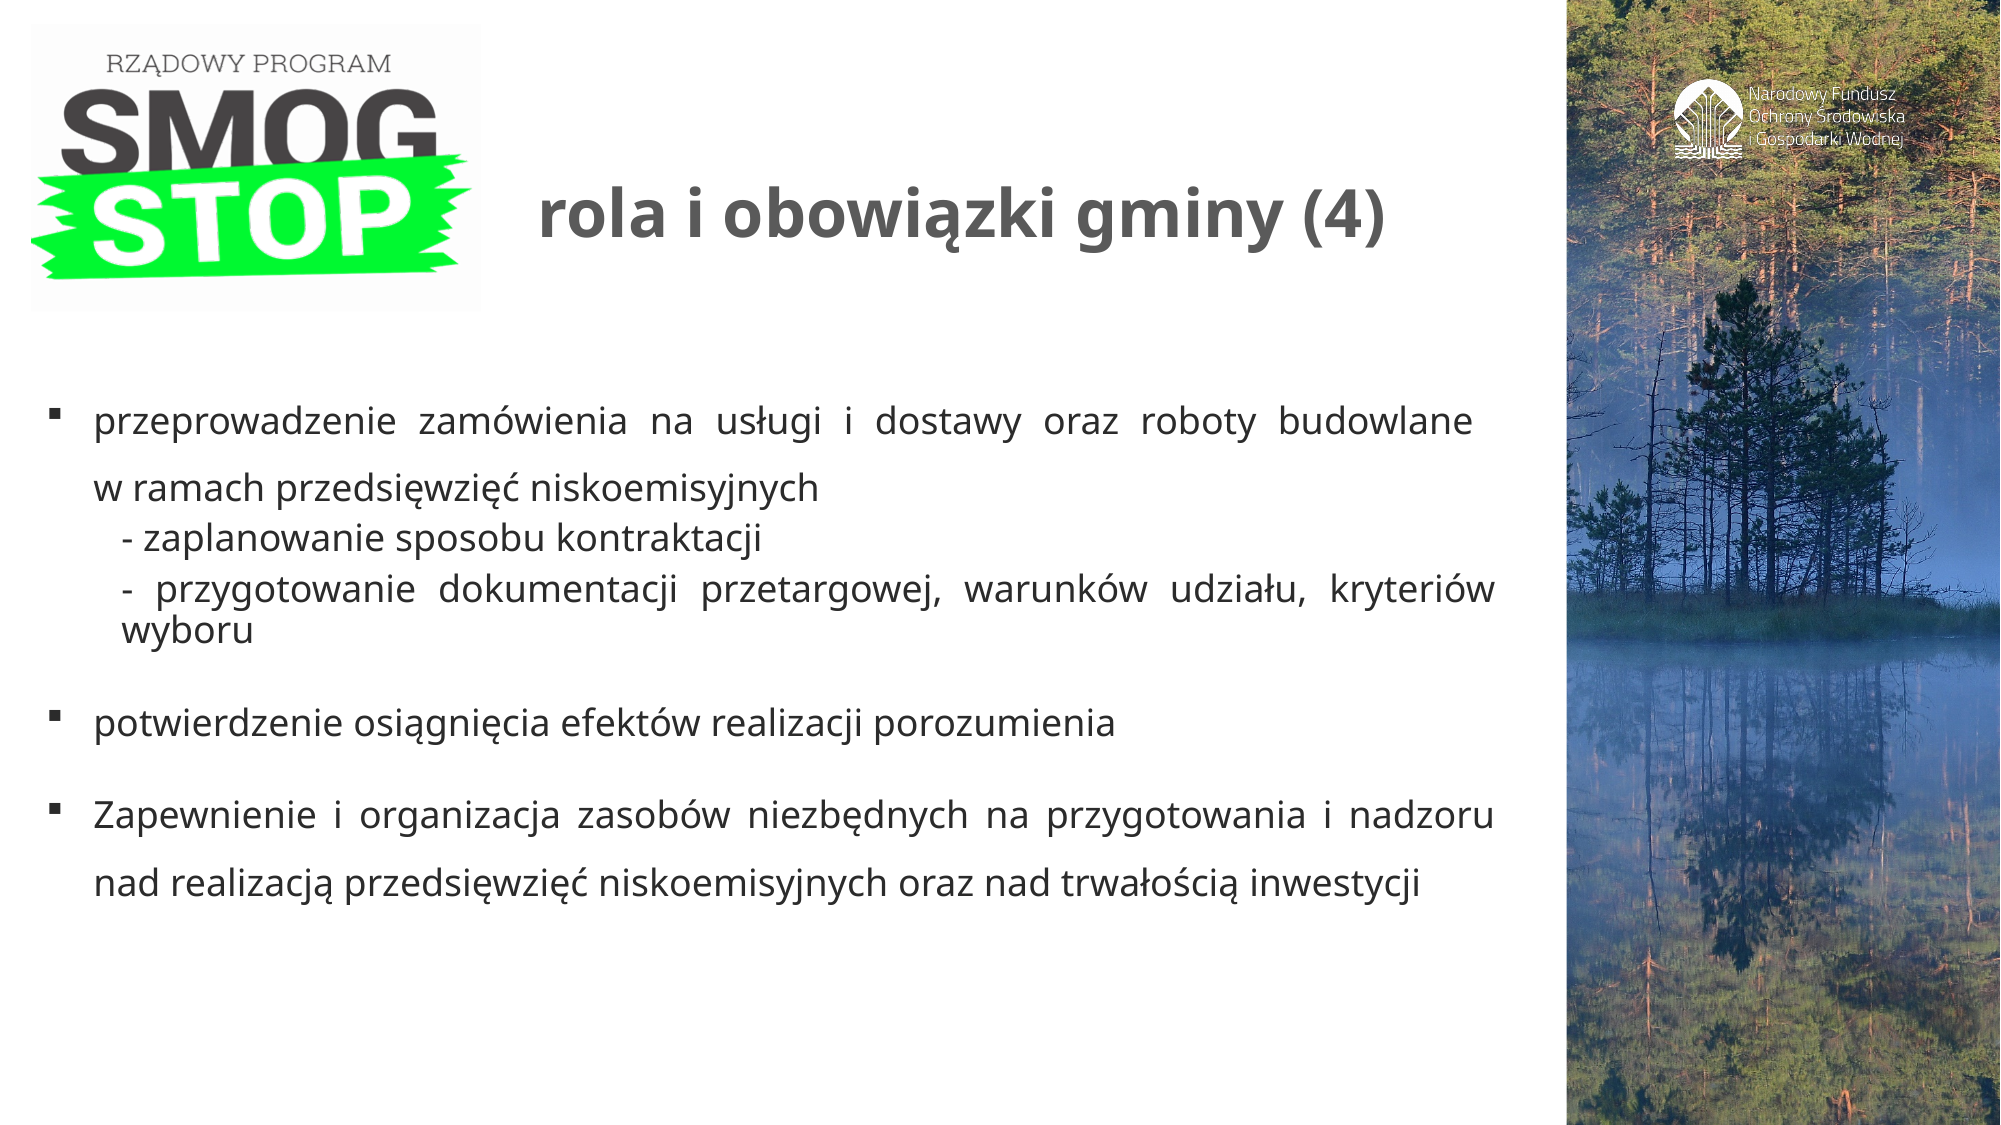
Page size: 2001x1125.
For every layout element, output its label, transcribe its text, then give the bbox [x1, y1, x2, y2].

list przeprowadzenie zamówienia na usługi i dostawy oraz roboty budowlane w ramach przedsięwzięć niskoemisyjnych - zaplanowanie sposobu kontraktacji - przygotowanie dokumentacji przetargowej, warunków udziału, kryteriów wyboru potwierdzenie osiągnięcia efektów realizacji porozumienia Zapewnienie i organizacja zasobów niezbędnych na przygotowania i nadzoru nad realizacją przedsięwzięć niskoemisyjnych oraz nad trwałością inwestycji [31, 296, 1512, 1047]
picture [31, 24, 481, 321]
picture [1566, 0, 2000, 1125]
list rola i obowiązki gminy (4) [522, 172, 1549, 276]
